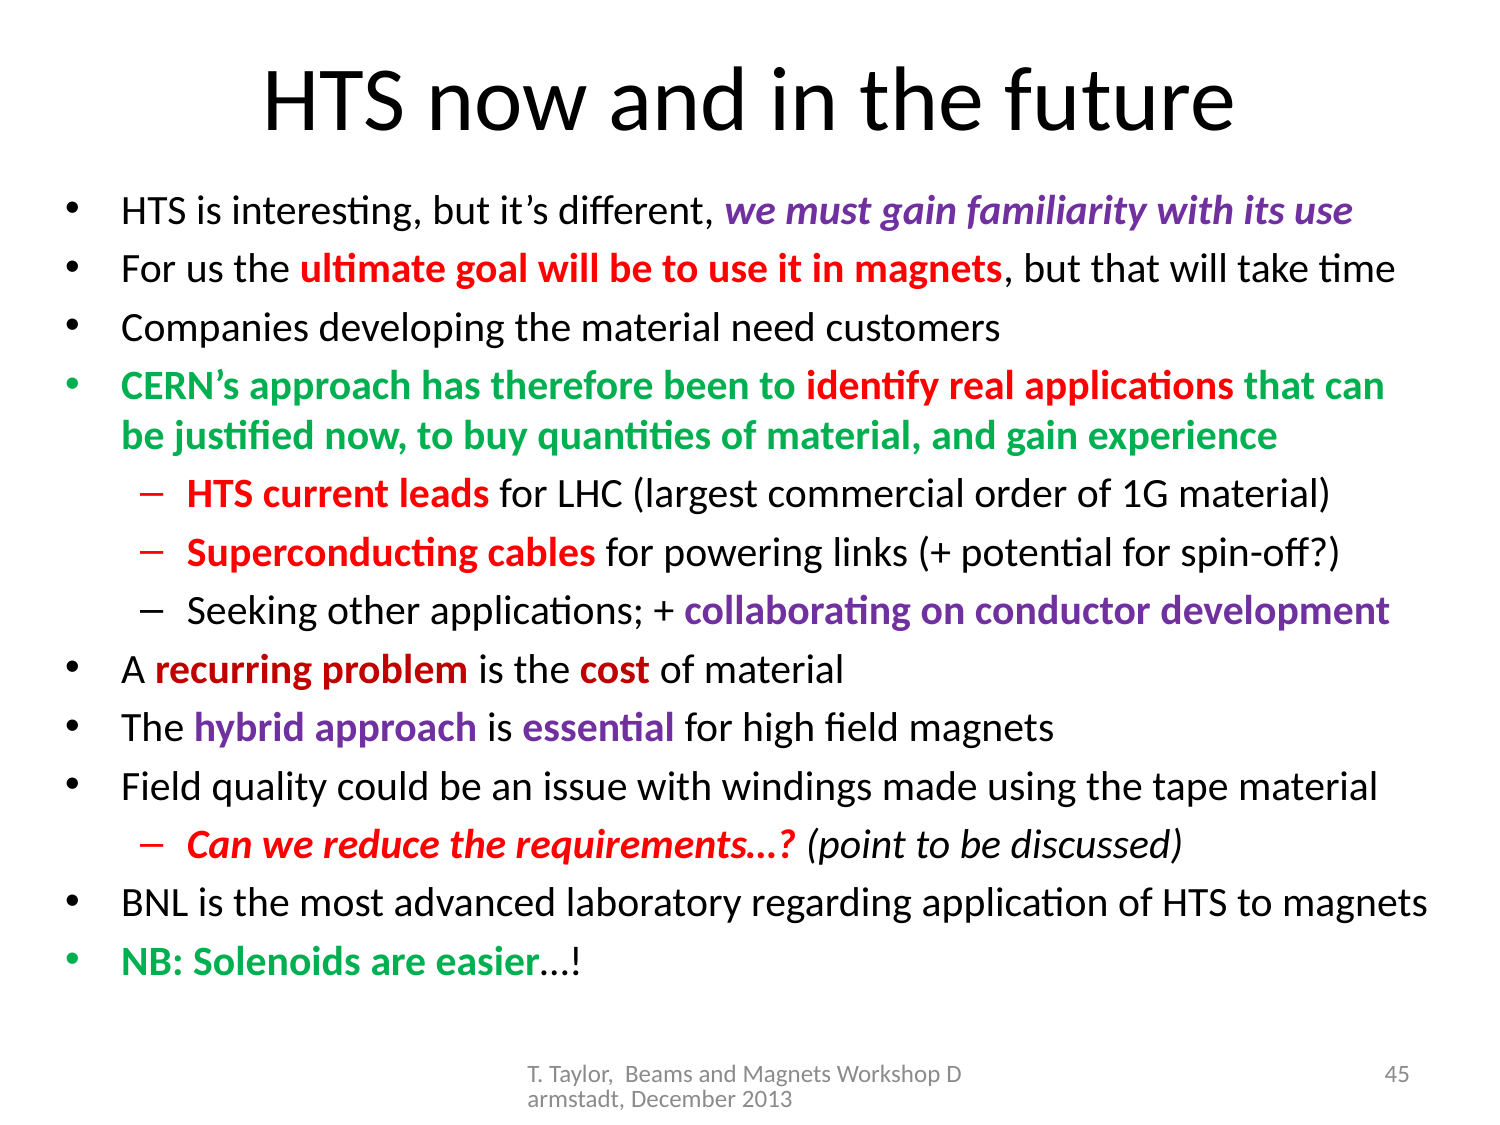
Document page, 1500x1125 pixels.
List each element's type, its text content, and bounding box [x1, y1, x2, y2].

slide_number 45 [1074, 1042, 1425, 1103]
list HTS is interesting, but it’s different, we must gain familiarity with its use For us the ultimate goal will be to use it in magnets, but that will take time Companies developing the material need customers CERN’s approach has therefore been to identify real applications that can be justified now, to buy quantities of material, and gain experience HTS current leads for LHC (largest commercial order of 1G material) Superconducting cables for powering links (+ potential for spin-off?) Seeking other applications; + collaborating on conductor development A recurring problem is the cost of material The hybrid approach is essential for high field magnets Field quality could be an issue with windings made using the tape material Can we reduce the requirements…? (point to be discussed) BNL is the most advanced laboratory regarding application of HTS to magnets NB: Solenoids are easier…! [50, 174, 1450, 1038]
title HTS now and in the future [75, 0, 1425, 174]
footer T. Taylor, Beams and Magnets Workshop Darmstadt, December 2013 [512, 1042, 988, 1103]
